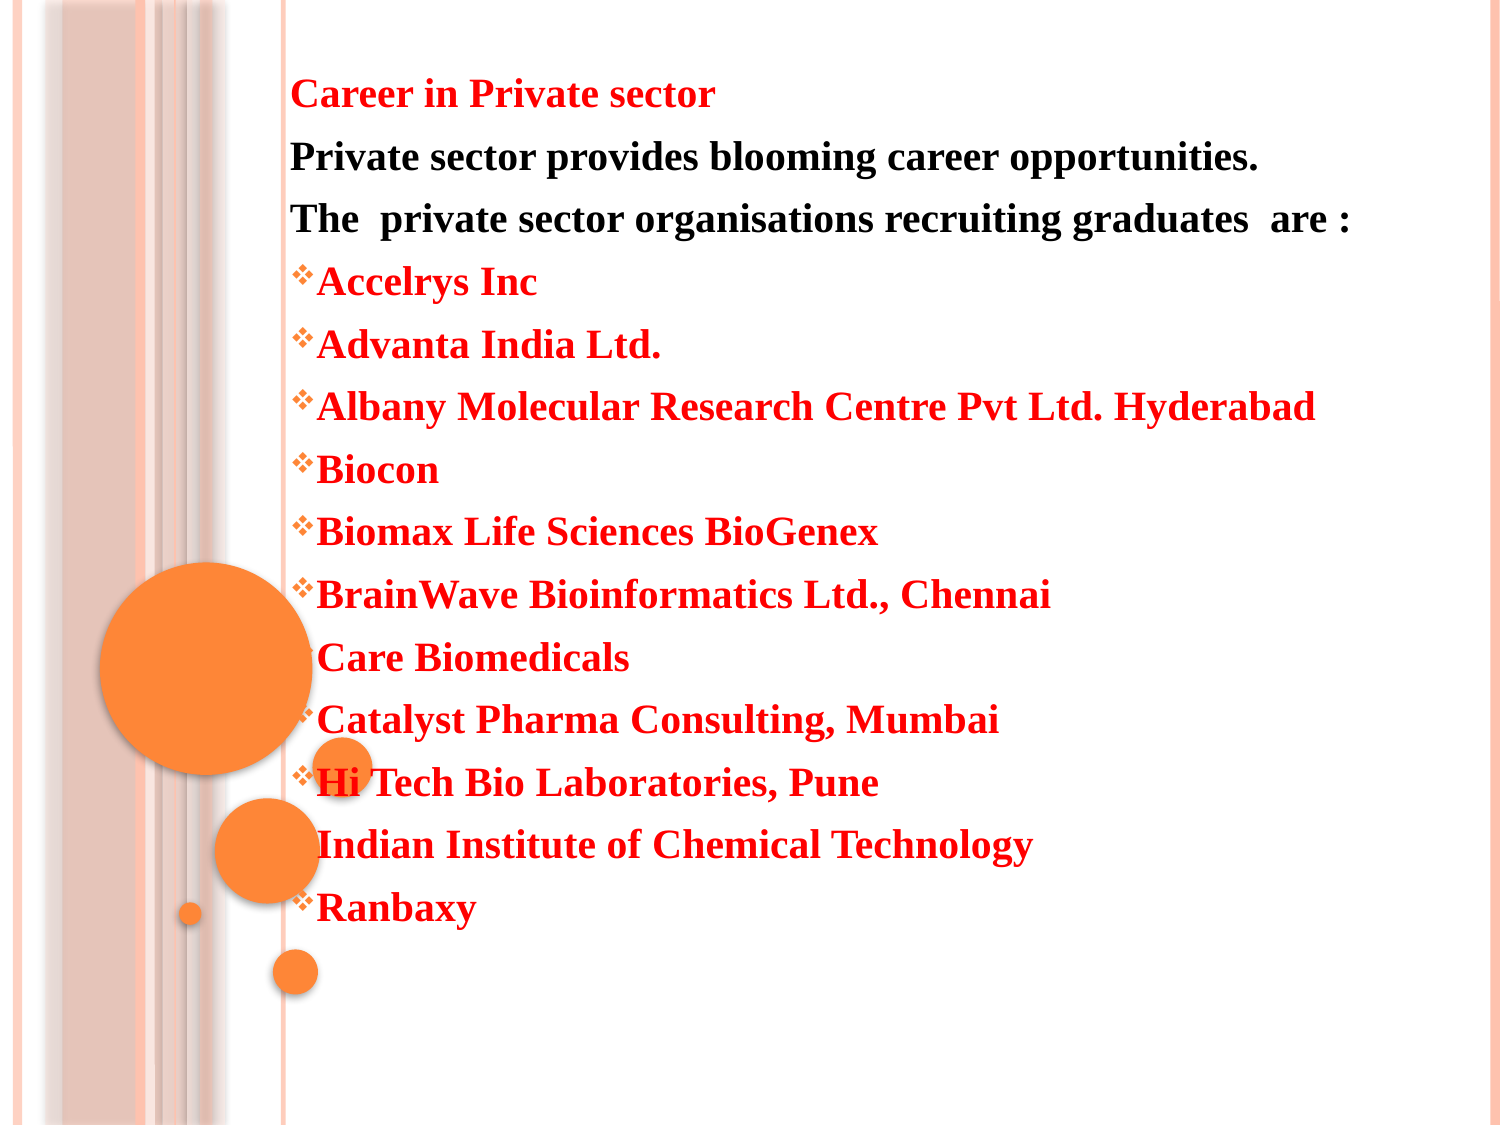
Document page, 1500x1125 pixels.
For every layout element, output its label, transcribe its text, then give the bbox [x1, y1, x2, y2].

subtitle Career in Private sector Private sector provides blooming career opportunities. The private sector organisations recruiting graduates are : Accelrys Inc Advanta India Ltd. Albany Molecular Research Centre Pvt Ltd. Hyderabad Biocon Biomax Life Sciences BioGenex BrainWave Bioinformatics Ltd., Chennai Care Biomedicals Catalyst Pharma Consulting, Mumbai Hi Tech Bio Laboratories, Pune Indian Institute of Chemical Technology Ranbaxy [275, 58, 1500, 1032]
